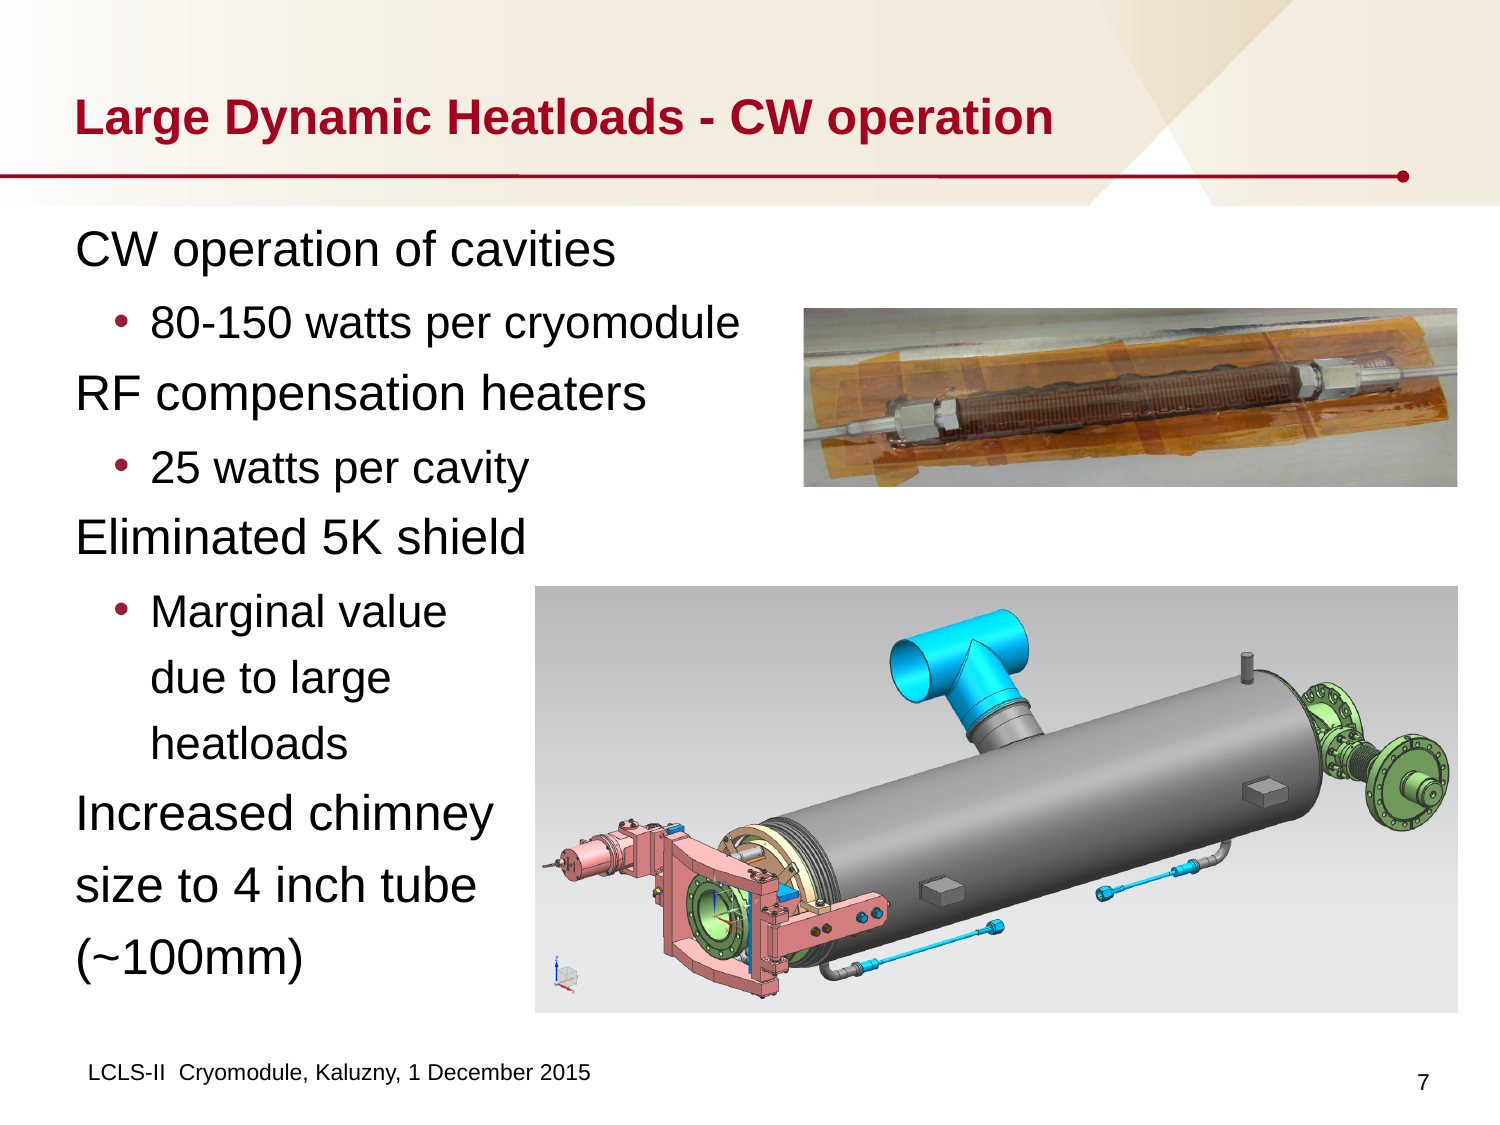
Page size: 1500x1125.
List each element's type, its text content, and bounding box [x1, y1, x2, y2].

slide_number 7 [1405, 1036, 1458, 1125]
picture [803, 308, 1458, 487]
title Large Dynamic Heatloads - CW operation [74, 21, 1404, 145]
list CW operation of cavities 80-150 watts per cryomodule RF compensation heaters 25 watts per cavity Eliminated 5K shield Marginal value due to large heatloads Increased chimney size to 4 inch tube (~100mm) [75, 203, 1406, 1035]
picture [0, 0, 1500, 206]
footer LCLS-II Cryomodule, Kaluzny, 1 December 2015 [73, 1050, 750, 1102]
picture [534, 586, 1458, 1014]
